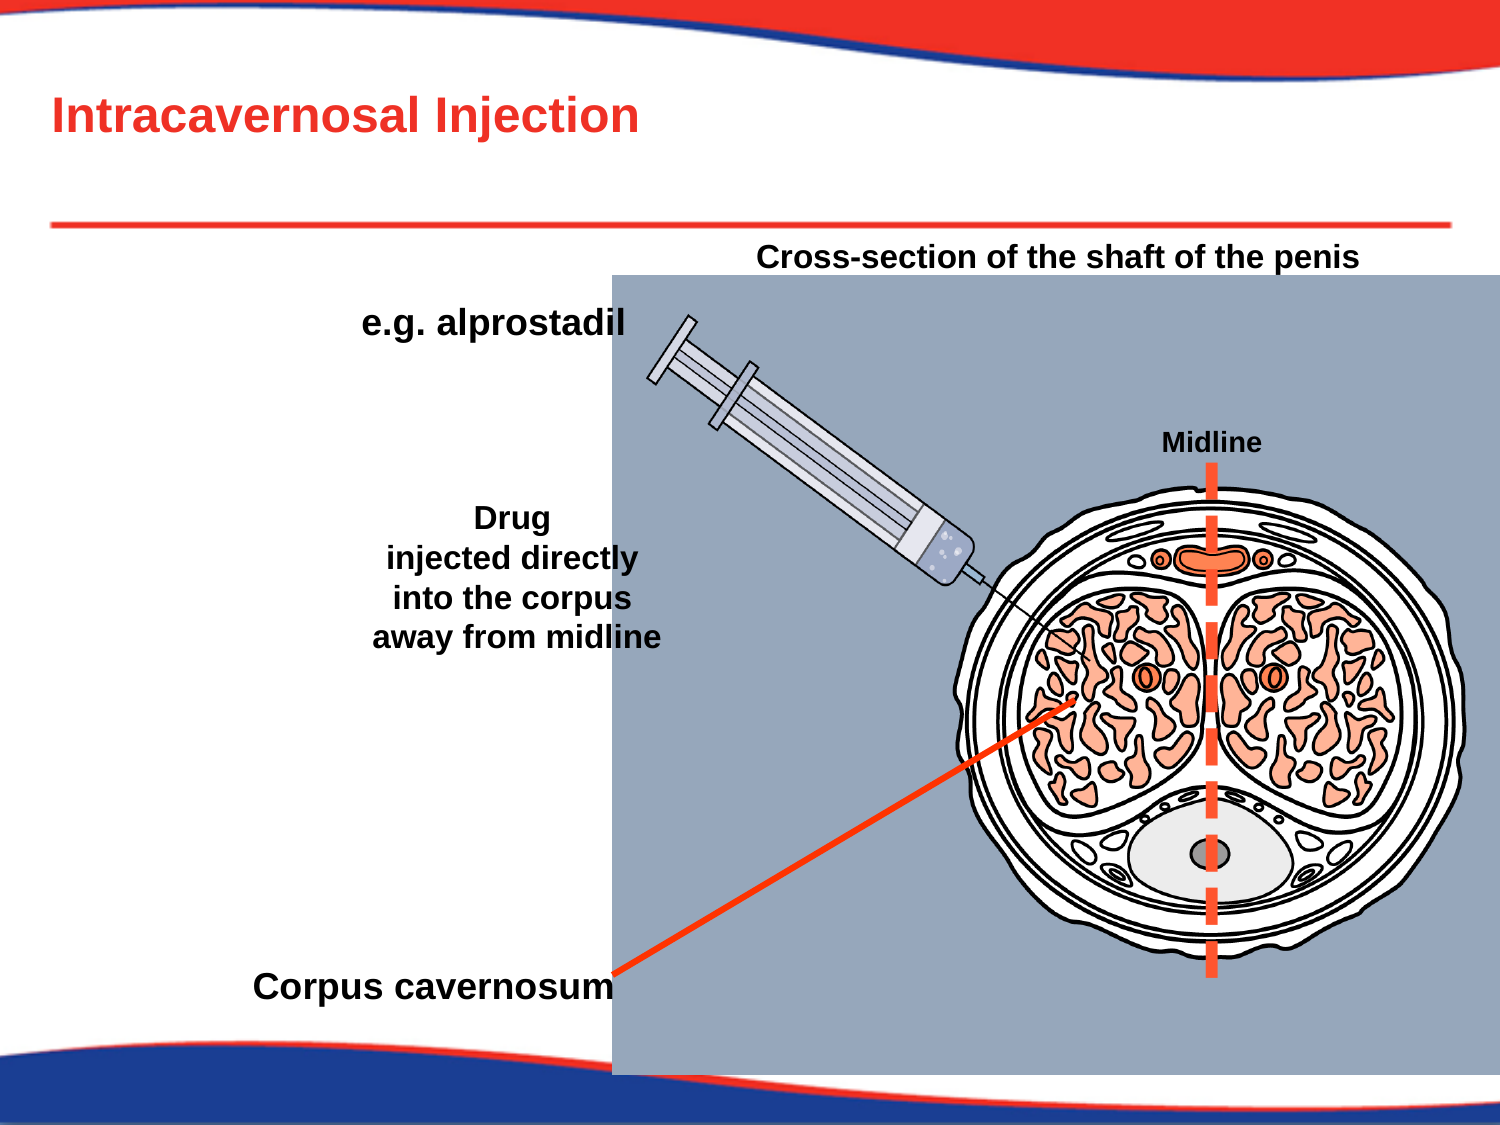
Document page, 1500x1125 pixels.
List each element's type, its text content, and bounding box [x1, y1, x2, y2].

picture [0, 0, 1500, 1125]
text_box Drug injected directly into the corpus away from midline [284, 488, 607, 663]
text_box Corpus cavernosum [237, 954, 607, 1015]
text_box Cross-section of the shaft of the penis [741, 227, 1376, 274]
text_box e.g. alprostadil [128, 290, 607, 351]
title Intracavernosal Injection [51, 79, 1448, 152]
